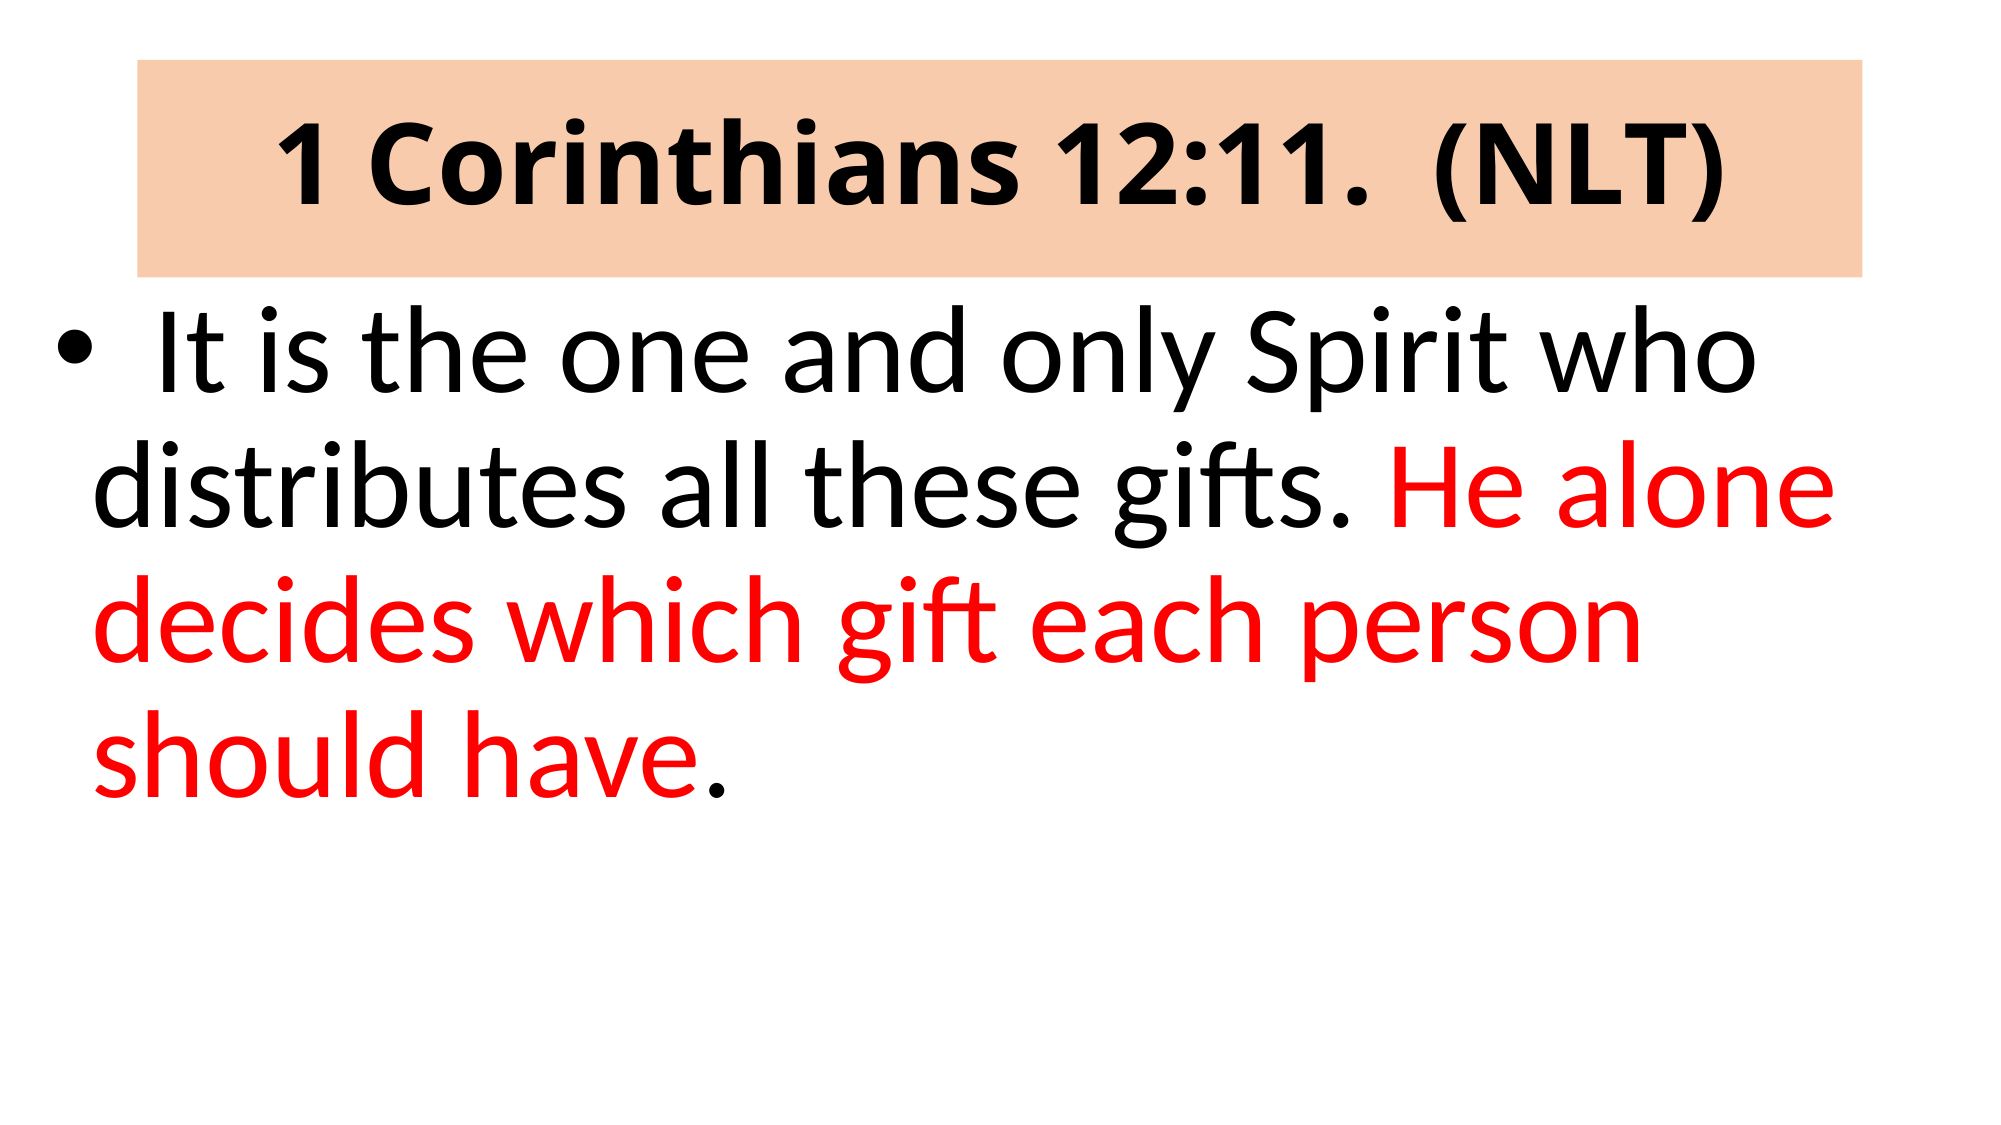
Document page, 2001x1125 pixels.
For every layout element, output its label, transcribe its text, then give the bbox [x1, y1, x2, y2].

title 1 Corinthians 12:11. (NLT) [137, 59, 1863, 277]
list It is the one and only Spirit who distributes all these gifts. He alone decides which gift each person should have. [38, 277, 1962, 1072]
